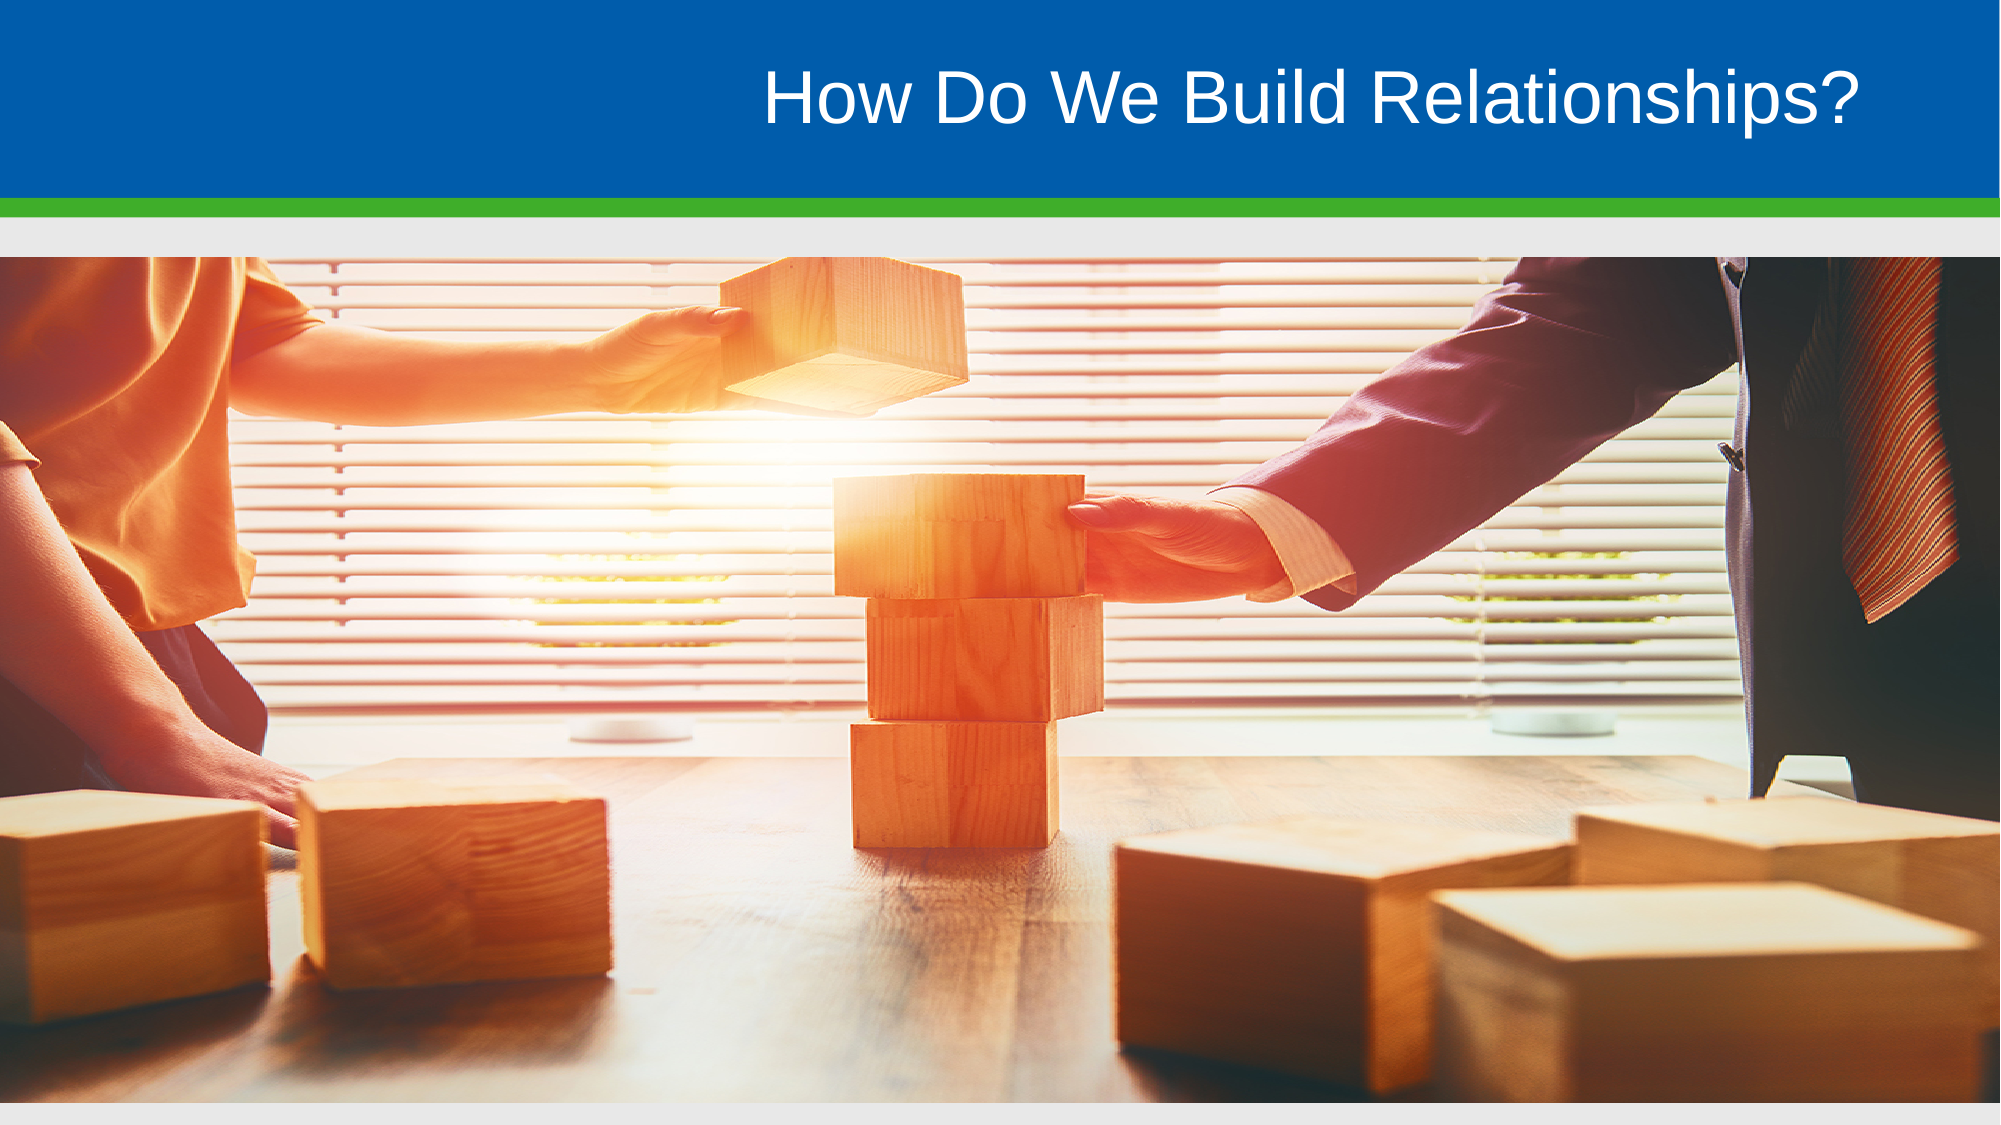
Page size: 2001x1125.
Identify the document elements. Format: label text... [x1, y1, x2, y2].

picture [0, 257, 2000, 1103]
title How Do We Build Relationships? [137, 0, 1863, 200]
